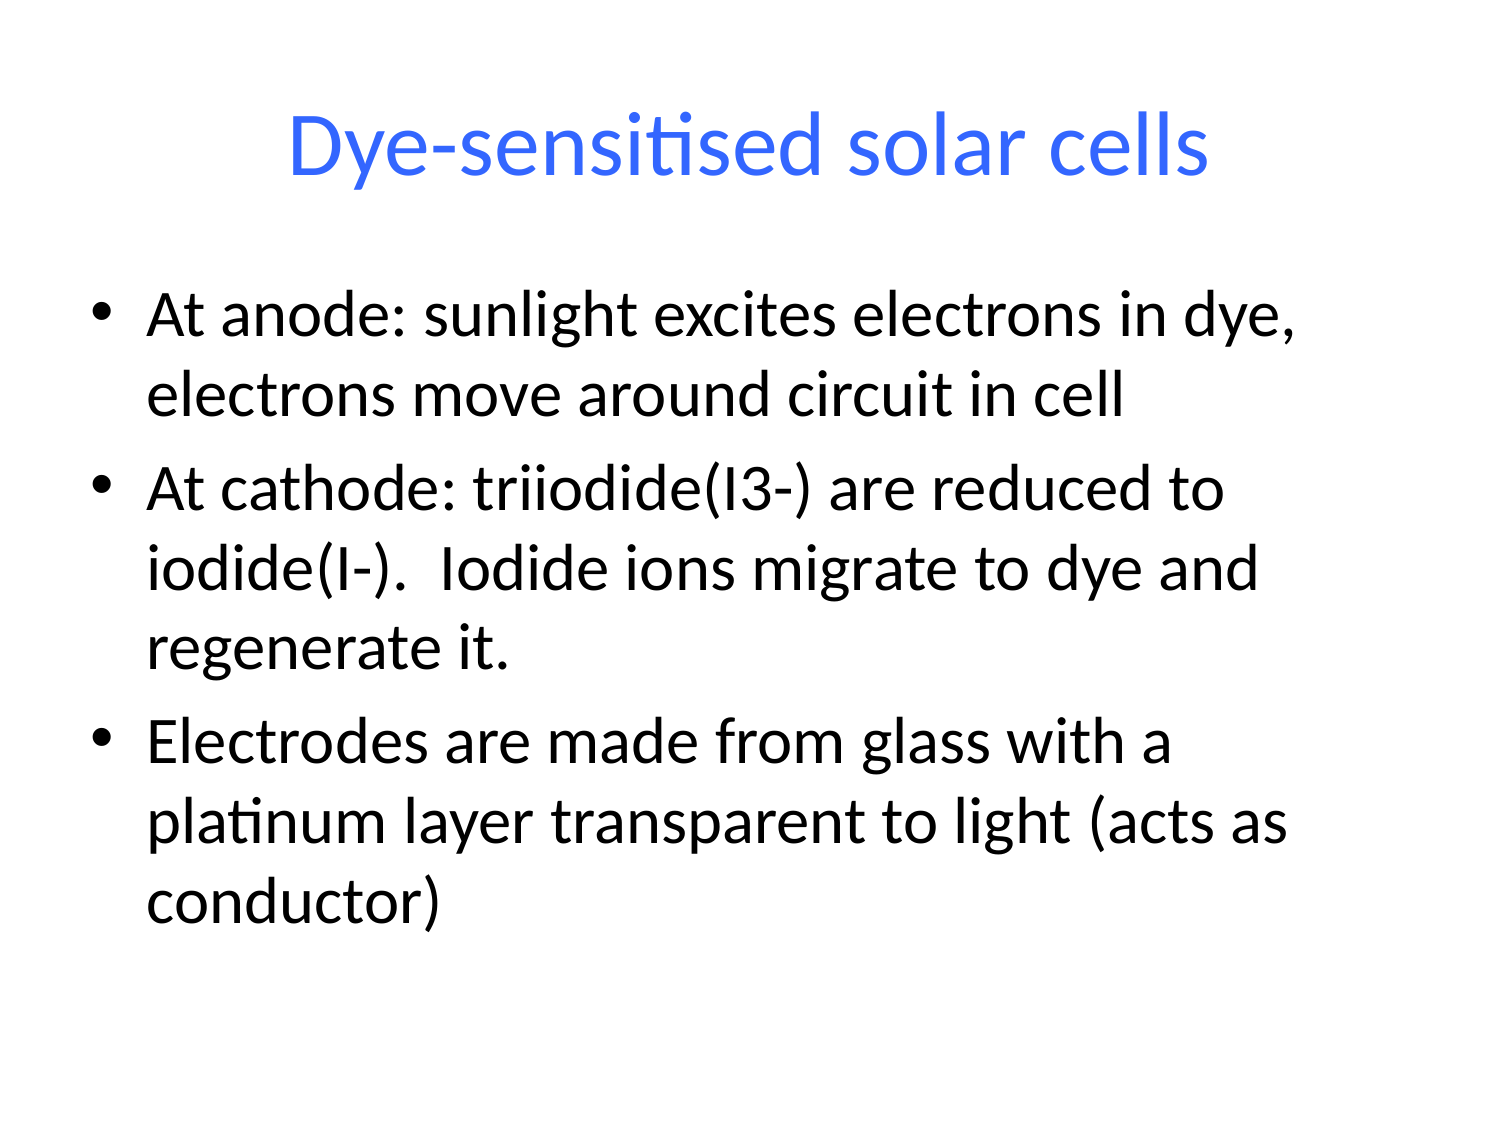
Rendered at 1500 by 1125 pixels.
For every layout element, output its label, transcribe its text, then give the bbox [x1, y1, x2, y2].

list At anode: sunlight excites electrons in dye, electrons move around circuit in cell At cathode: triiodide(I3-) are reduced to iodide(I-). Iodide ions migrate to dye and regenerate it. Electrodes are made from glass with a platinum layer transparent to light (acts as conductor) [75, 262, 1425, 1005]
title Dye-sensitised solar cells [75, 45, 1425, 233]
